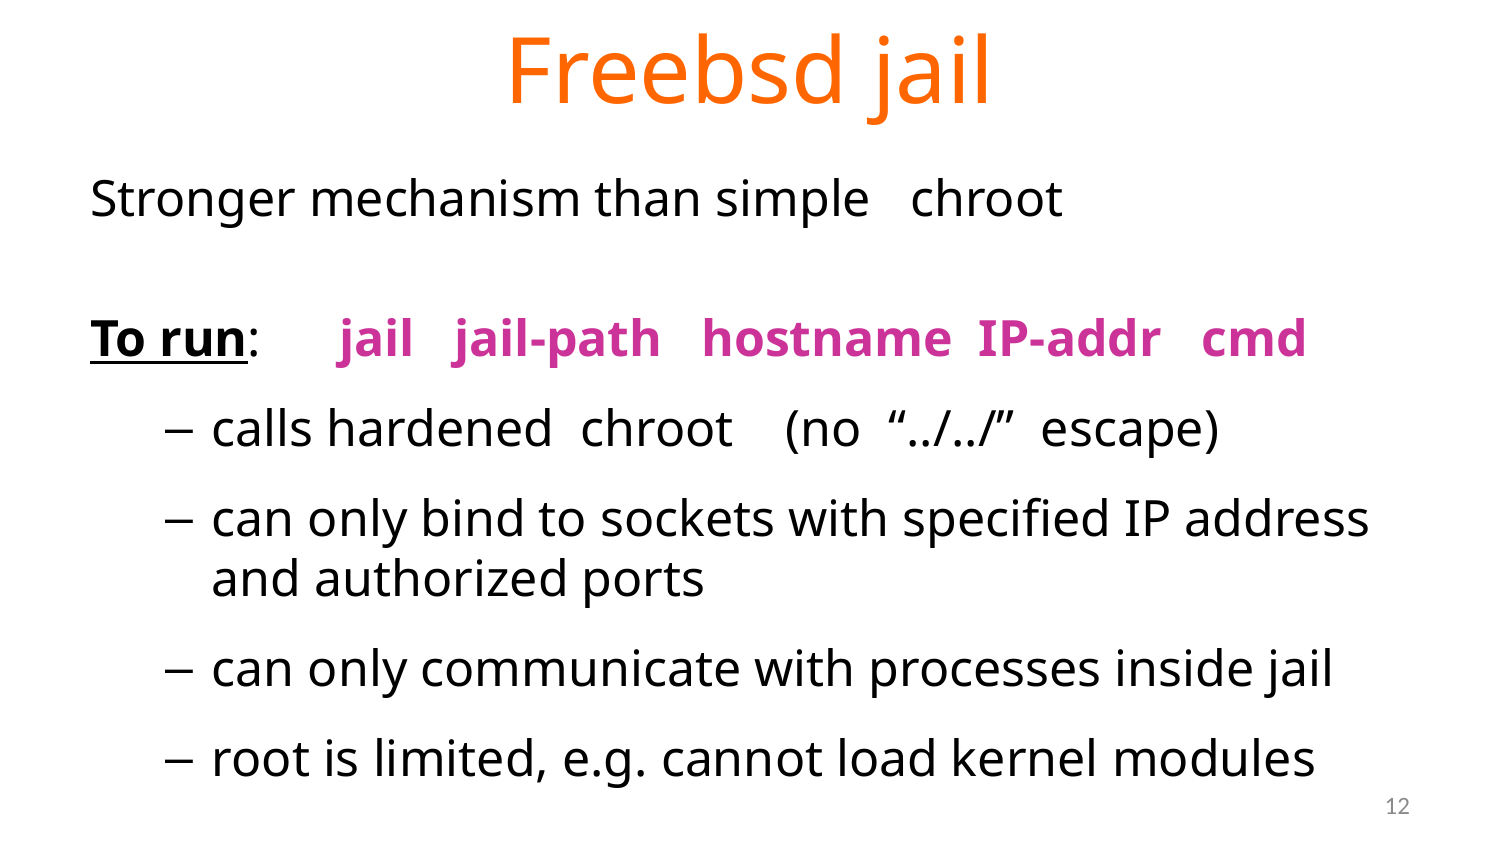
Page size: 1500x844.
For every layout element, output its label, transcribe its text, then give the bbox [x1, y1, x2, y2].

title Freebsd jail [75, 0, 1425, 138]
slide_number 12 [1074, 782, 1425, 827]
list Stronger mechanism than simple chroot To run: jail jail-path hostname IP-addr cmd calls hardened chroot (no “../../” escape) can only bind to sockets with specified IP address and authorized ports can only communicate with processes inside jail root is limited, e.g. cannot load kernel modules [75, 159, 1450, 816]
